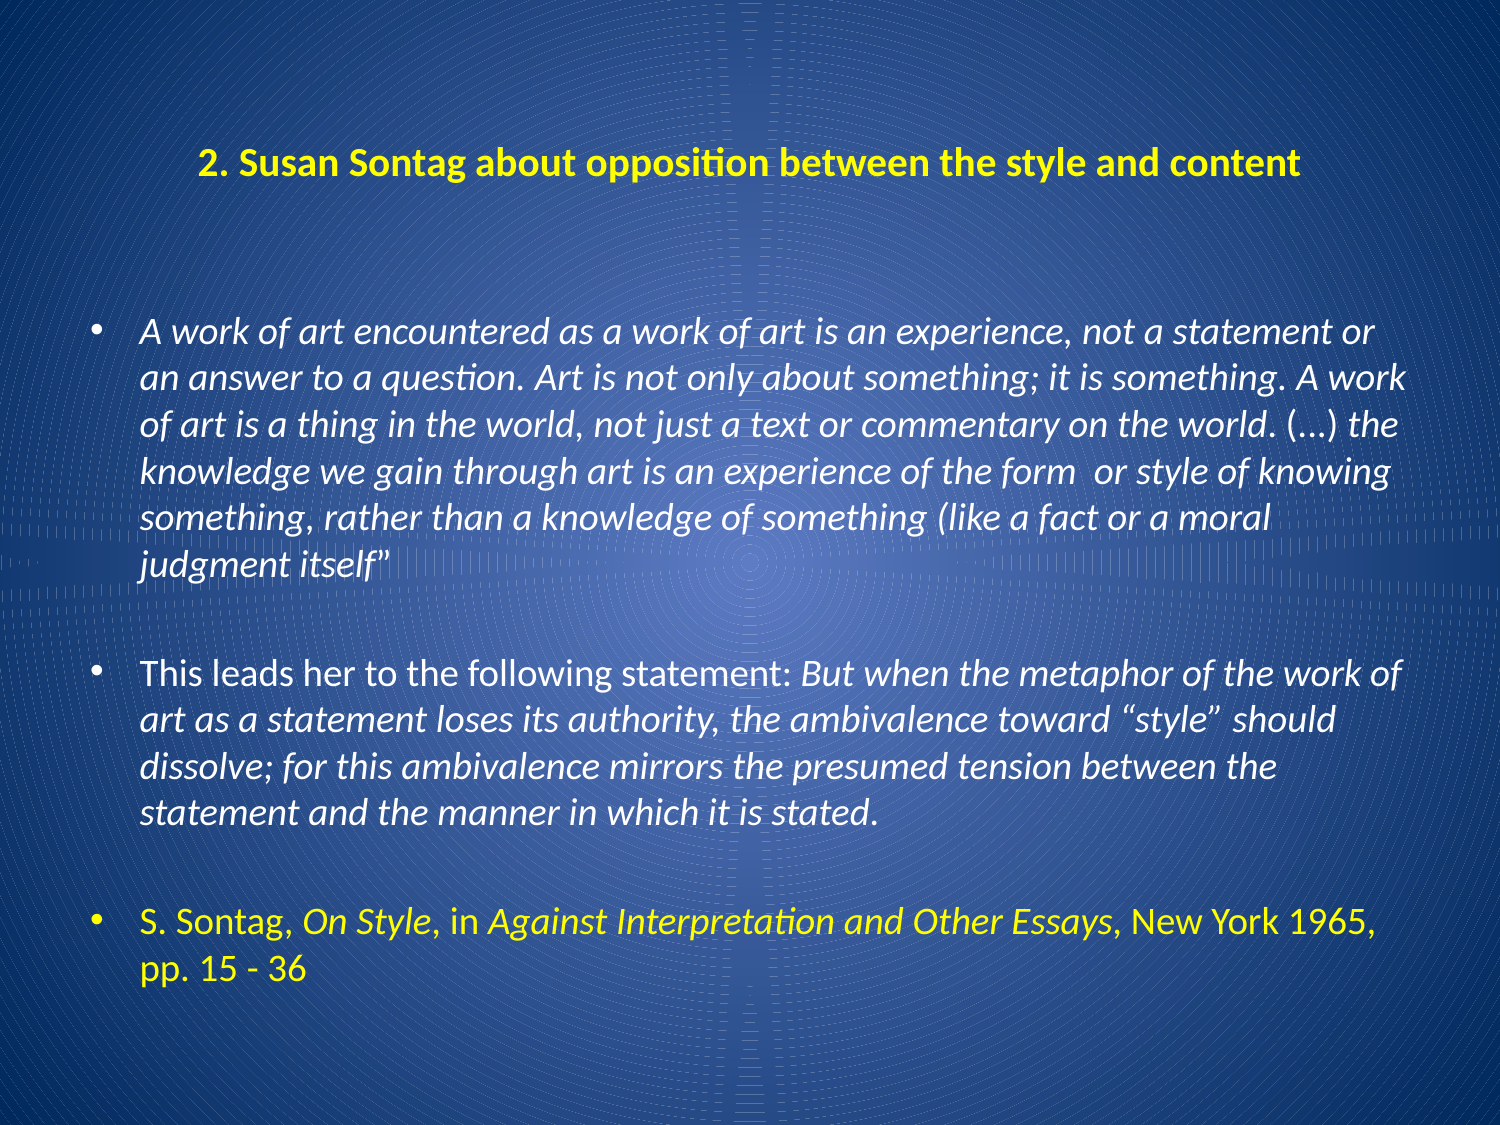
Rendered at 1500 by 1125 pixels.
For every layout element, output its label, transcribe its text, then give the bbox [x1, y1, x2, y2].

title 2. Susan Sontag about opposition between the style and content [75, 125, 1425, 243]
list A work of art encountered as a work of art is an experience, not a statement or an answer to a question. Art is not only about something; it is something. A work of art is a thing in the world, not just a text or commentary on the world. (...) the knowledge we gain through art is an experience of the form or style of knowing something, rather than a knowledge of something (like a fact or a moral judgment itself” This leads her to the following statement: But when the metaphor of the work of art as a statement loses its authority, the ambivalence toward “style” should dissolve; for this ambivalence mirrors the presumed tension between the statement and the manner in which it is stated. S. Sontag, On Style, in Against Interpretation and Other Essays, New York 1965, pp. 15 - 36 [75, 243, 1425, 1005]
